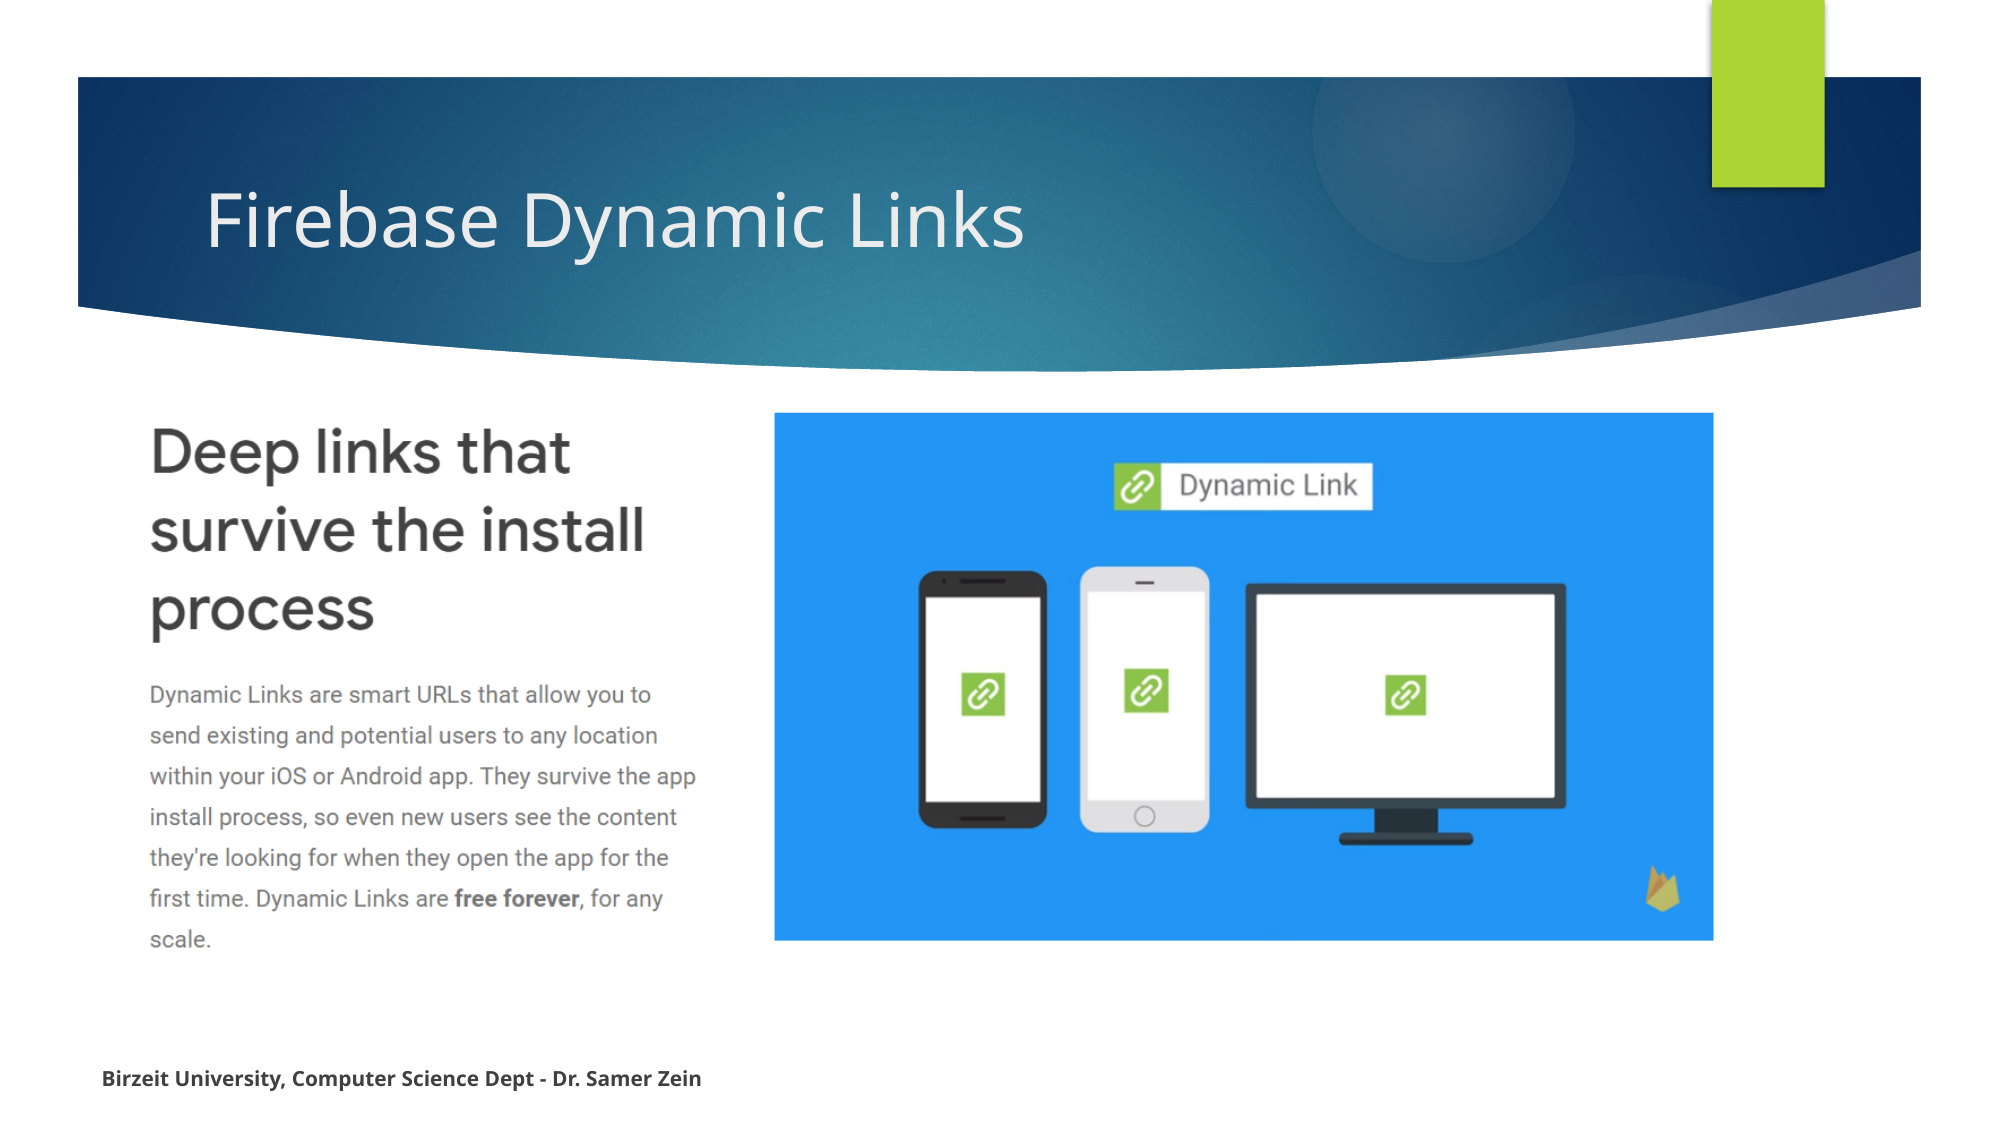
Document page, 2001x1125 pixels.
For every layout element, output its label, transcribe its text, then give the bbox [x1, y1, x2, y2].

footer Birzeit University, Computer Science Dept - Dr. Samer Zein [86, 1048, 720, 1099]
title Firebase Dynamic Links [189, 159, 1627, 276]
picture [123, 406, 1734, 960]
